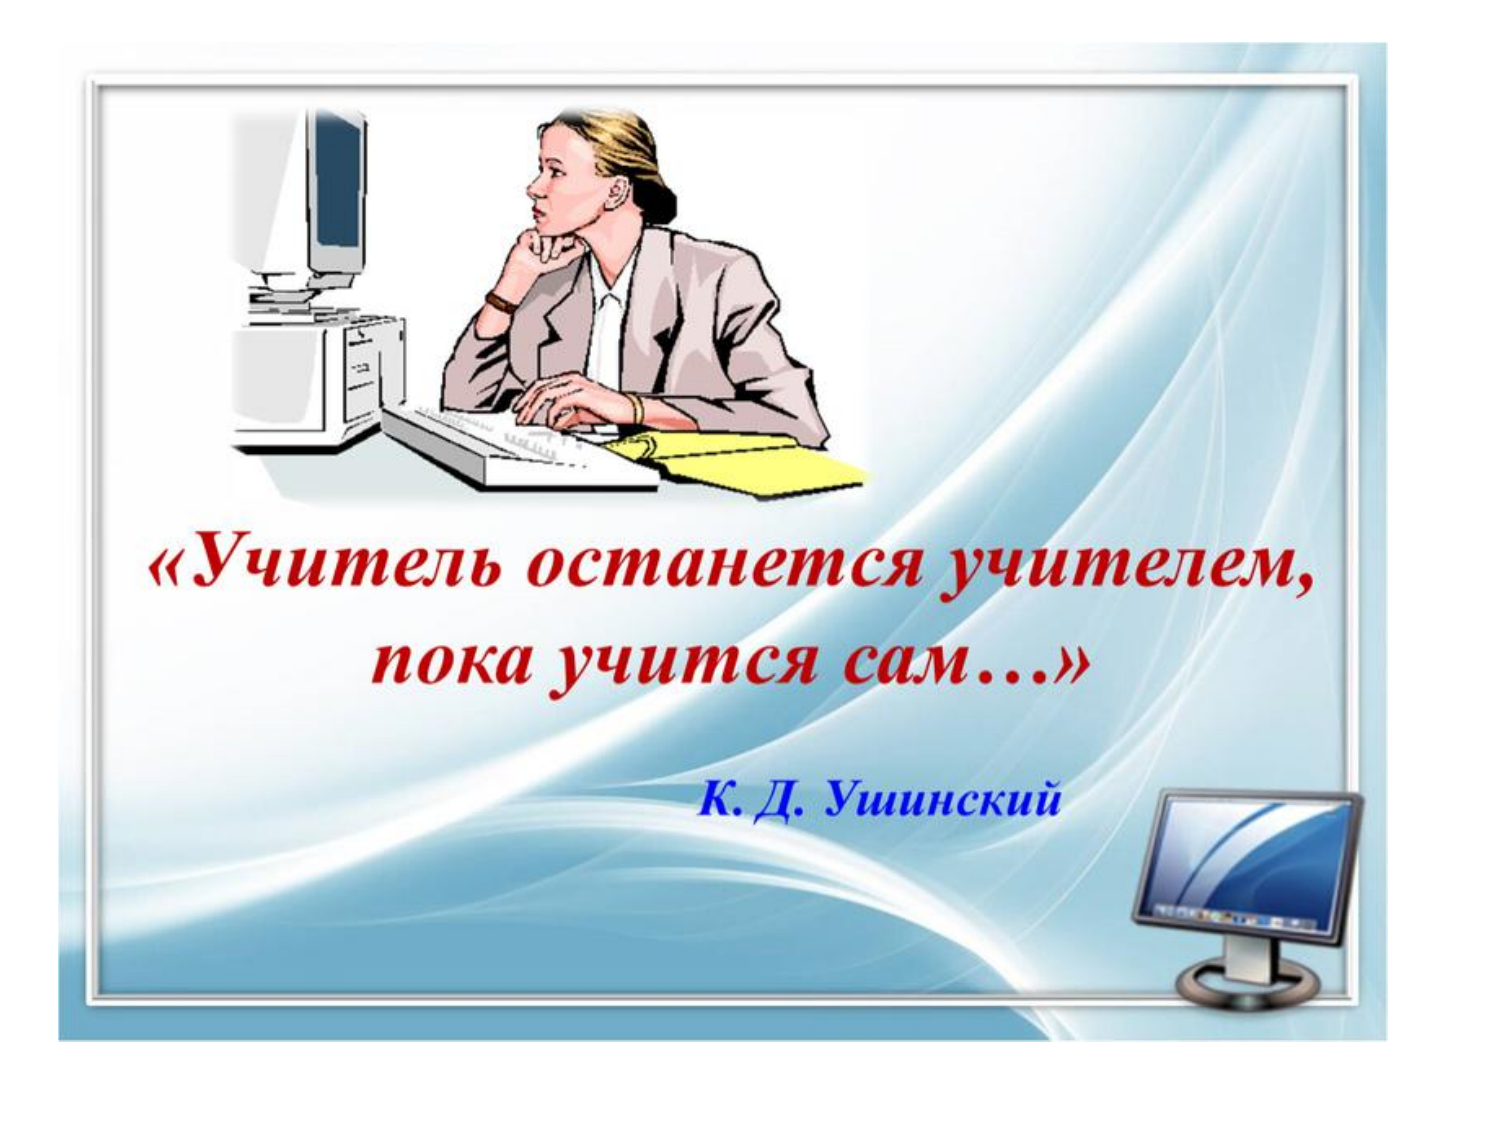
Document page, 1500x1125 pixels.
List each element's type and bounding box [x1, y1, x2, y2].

picture [57, 42, 1388, 1042]
